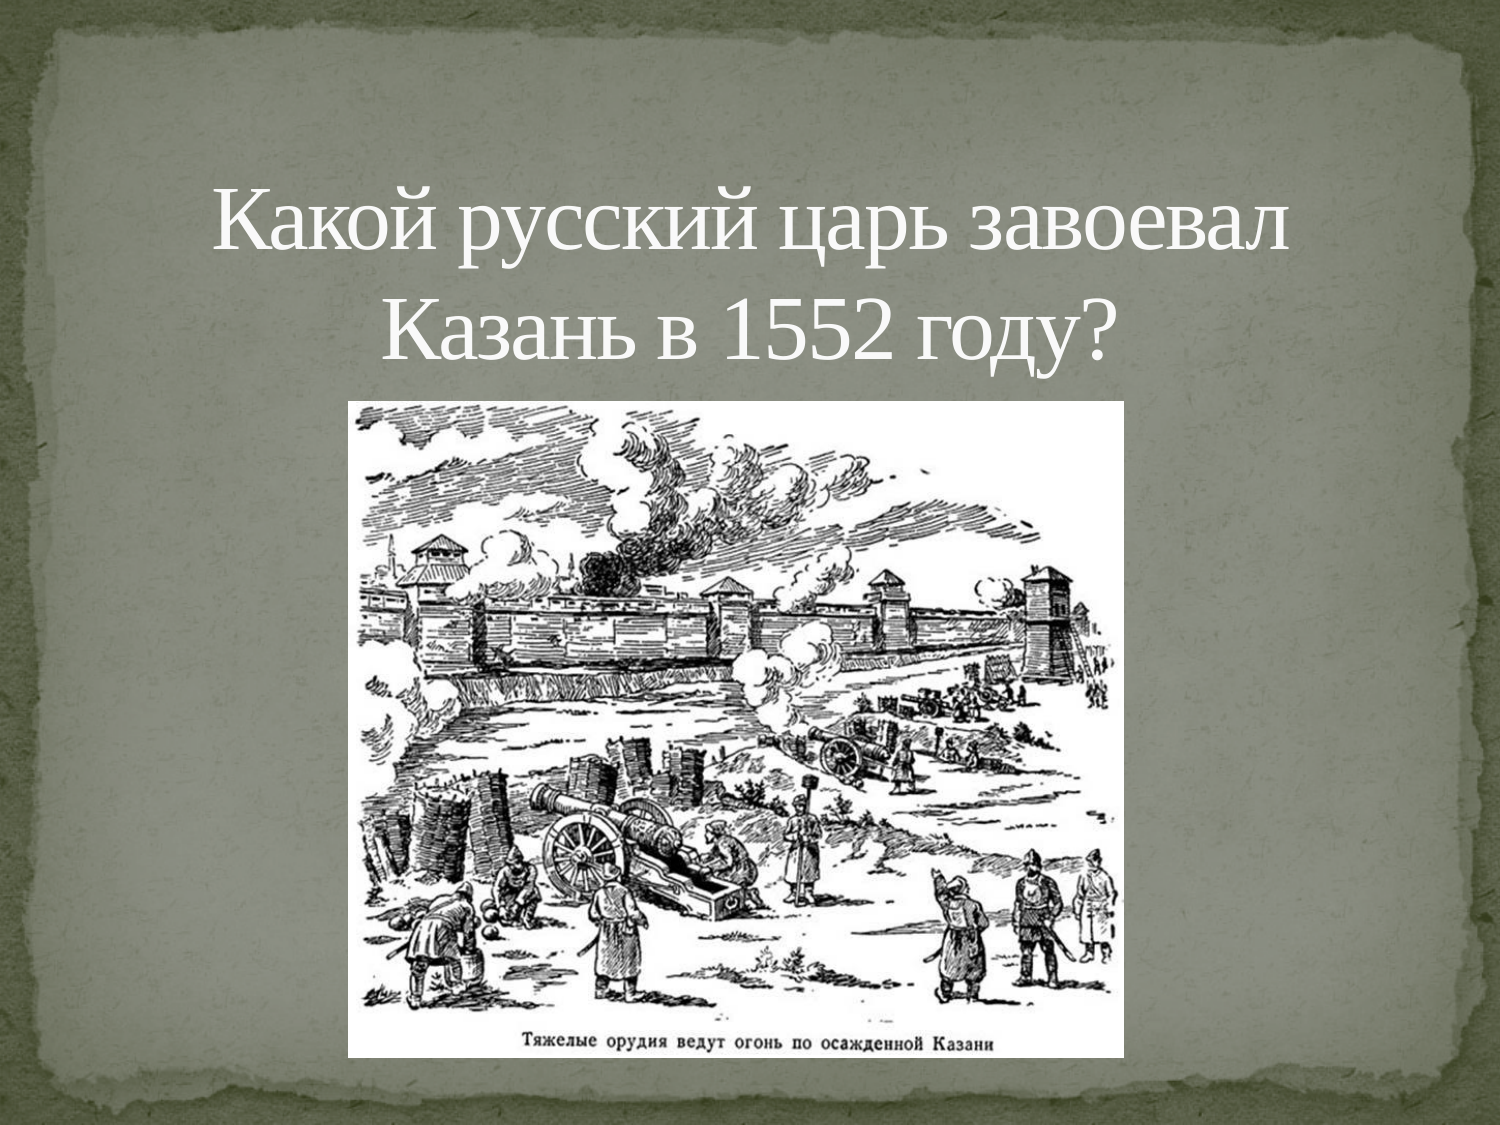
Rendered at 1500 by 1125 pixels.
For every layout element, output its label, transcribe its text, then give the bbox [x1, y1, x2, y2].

picture [348, 401, 1124, 1058]
title Какой русский царь завоевал Казань в 1552 году? [74, 101, 1425, 386]
